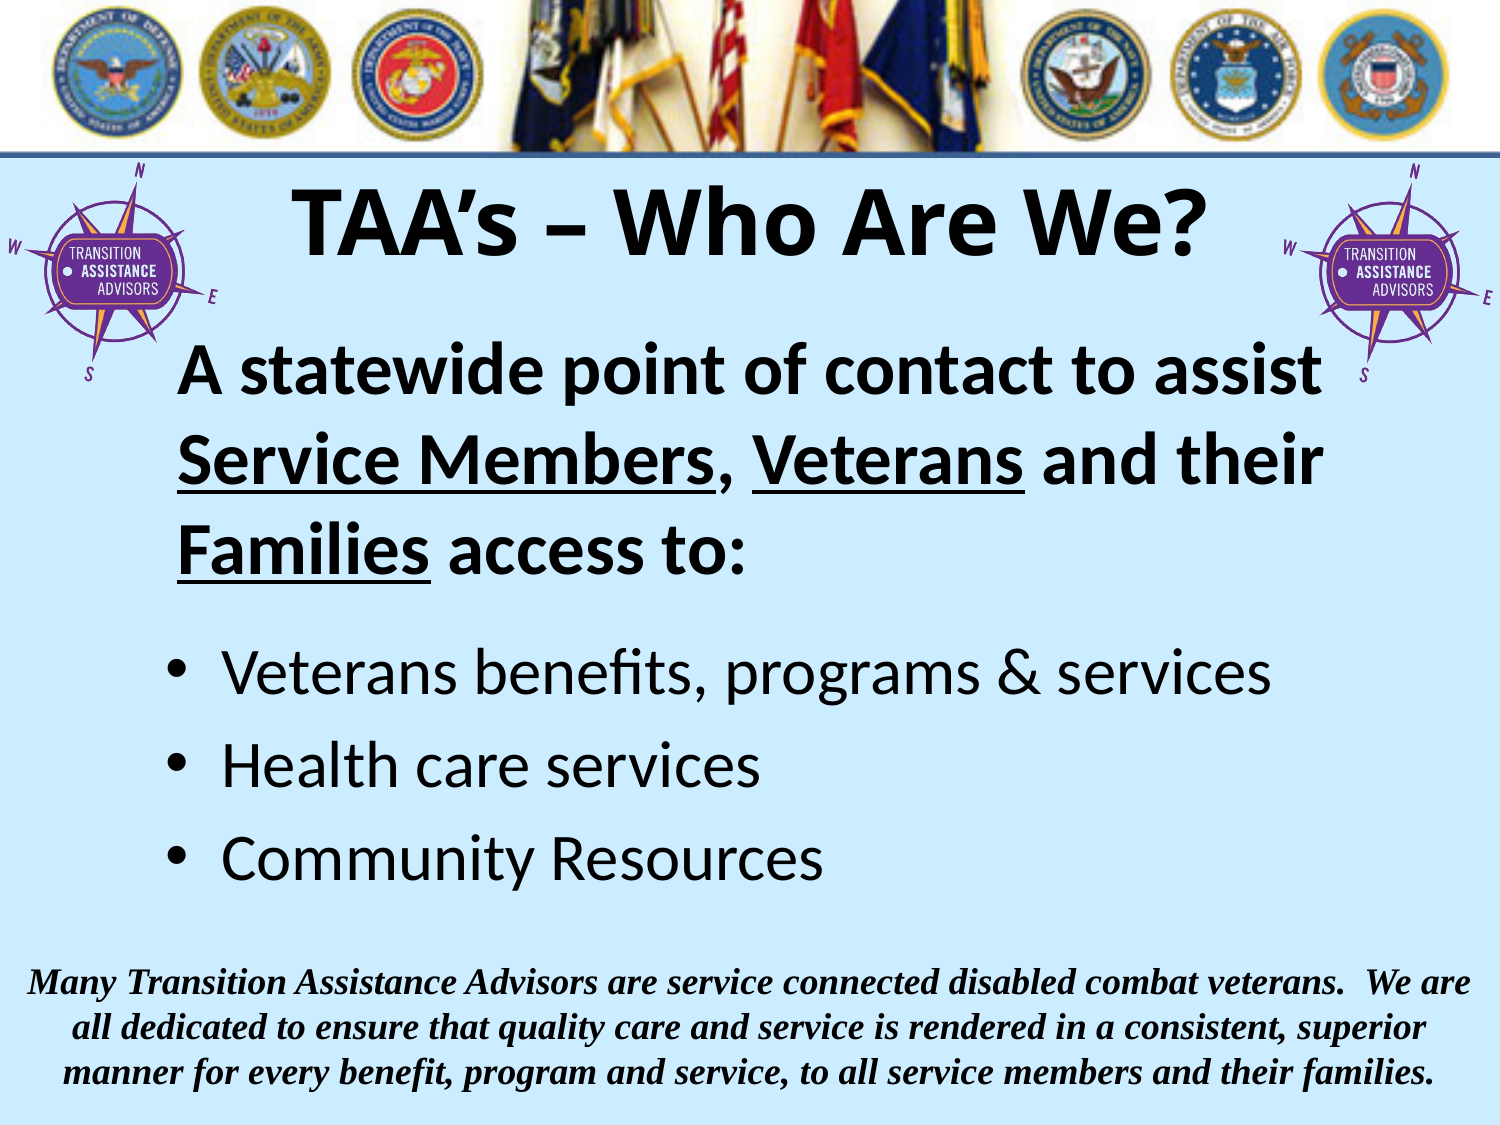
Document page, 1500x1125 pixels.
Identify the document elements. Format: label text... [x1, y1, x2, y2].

picture [0, 158, 226, 385]
picture [1274, 159, 1500, 386]
text_box A statewide point of contact to assist Service Members, Veterans and their Families access to: [162, 312, 1425, 598]
picture [0, 0, 1500, 125]
text_box Many Transition Assistance Advisors are service connected disabled combat veterans. We are all dedicated to ensure that quality care and service is rendered in a consistent, superior manner for every benefit, program and service, to all service members and their families. [12, 949, 1488, 1100]
list Veterans benefits, programs & services Health care services Community Resources [150, 620, 1500, 925]
title TAA’s – Who Are We? [0, 125, 1500, 312]
